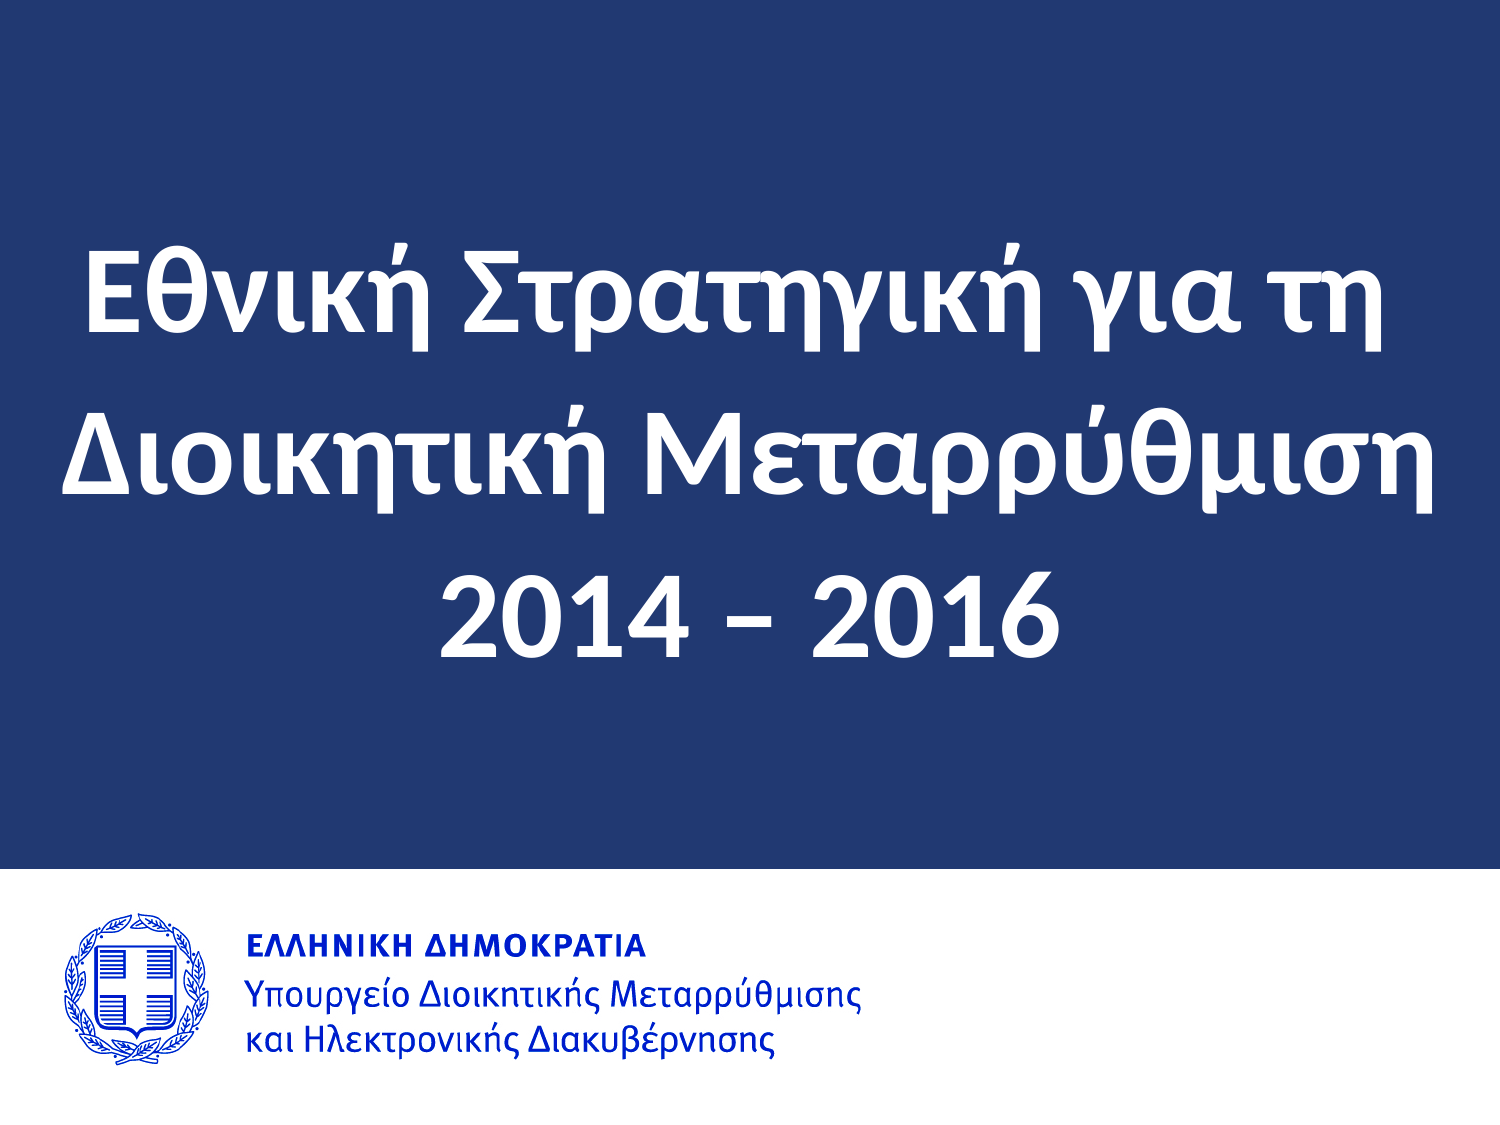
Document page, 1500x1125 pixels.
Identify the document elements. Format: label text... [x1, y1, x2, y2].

text_box Εθνική Στρατηγική για τη Διοικητική Μεταρρύθμιση 2014 – 2016 [0, 349, 1500, 693]
picture [0, 869, 1500, 1125]
